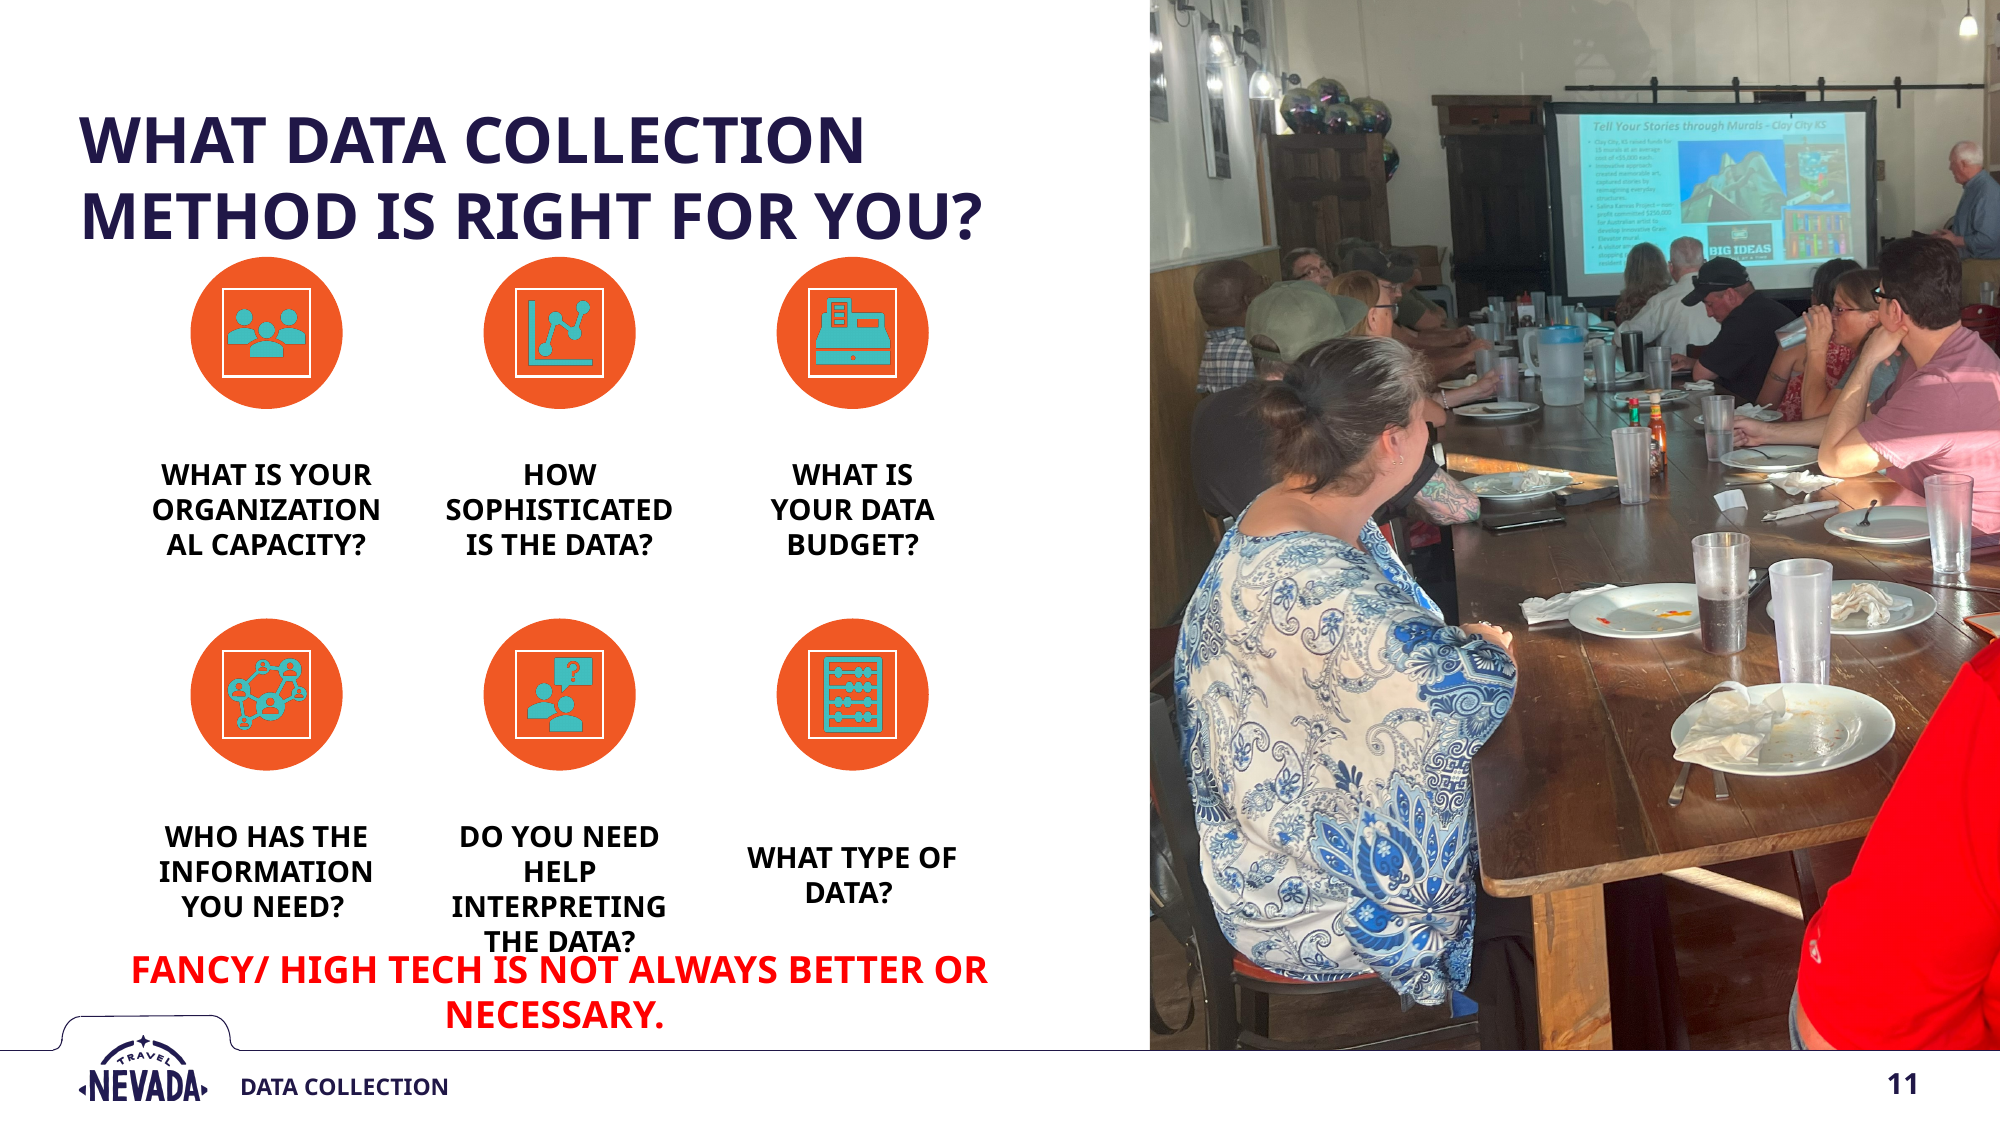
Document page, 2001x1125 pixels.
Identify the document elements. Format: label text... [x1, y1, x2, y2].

title WHAT DATA COLLECTION METHOD IS RIGHT FOR YOU? [64, 42, 1055, 256]
picture [1149, 0, 2000, 1050]
list DATA COLLECTION [225, 1064, 615, 1108]
text_box FANCY/ HIGH TECH IS NOT ALWAYS BETTER OR NECESSARY. [64, 938, 1055, 1044]
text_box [24, 256, 1095, 918]
